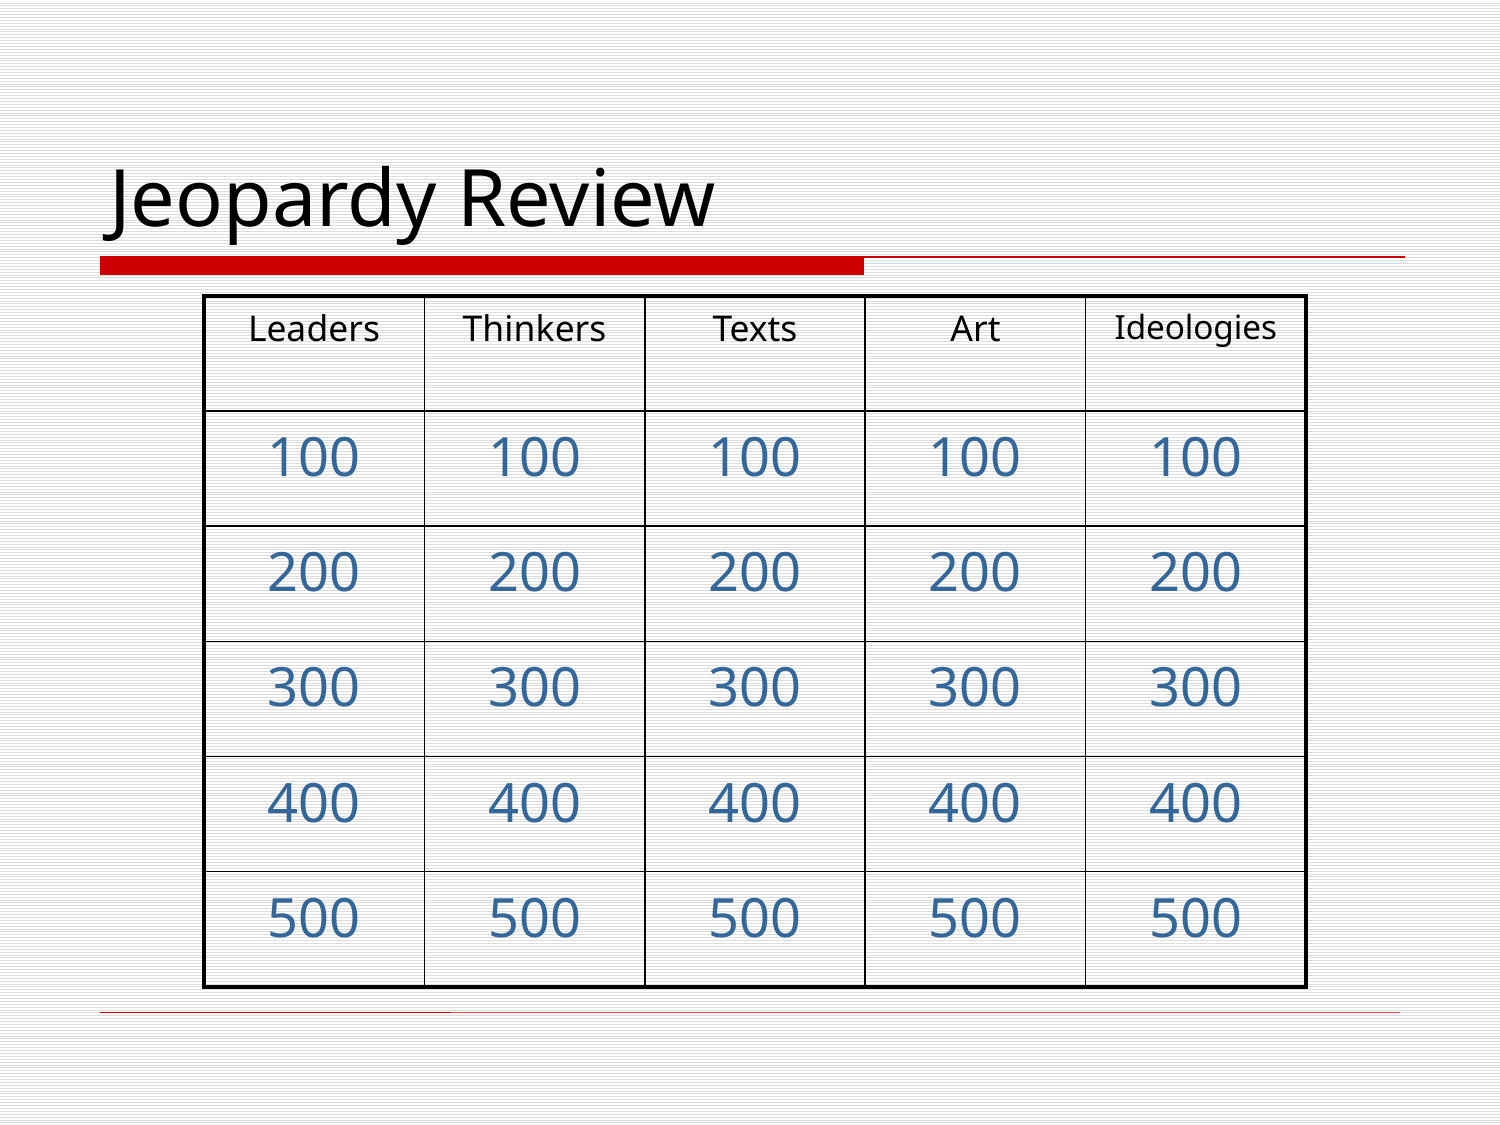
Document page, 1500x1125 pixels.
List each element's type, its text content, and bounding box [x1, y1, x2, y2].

table_cell 300 [866, 642, 1085, 756]
table_cell 300 [206, 642, 424, 756]
table_cell 200 [866, 527, 1085, 641]
table_cell 300 [425, 642, 644, 756]
title Jeopardy Review [93, 49, 1407, 250]
table_cell 500 [866, 872, 1085, 985]
table_header Ideologies [1086, 298, 1304, 410]
table_cell 400 [1086, 757, 1304, 871]
table_cell 400 [866, 757, 1085, 871]
table_cell 100 [646, 412, 864, 525]
table_cell 500 [206, 872, 424, 985]
table_header Thinkers [425, 298, 644, 410]
table_cell 500 [1086, 872, 1304, 985]
table_cell 200 [646, 527, 864, 641]
table_header Texts [646, 298, 864, 410]
table_cell 200 [425, 527, 644, 641]
table_cell 100 [206, 412, 424, 525]
table_cell 300 [1086, 642, 1304, 756]
table_cell 400 [206, 757, 424, 871]
table_cell 100 [1086, 412, 1304, 525]
table_cell 400 [425, 757, 644, 871]
table_cell 300 [646, 642, 864, 756]
table_header Art [866, 298, 1085, 410]
table_cell 400 [646, 757, 864, 871]
table_cell 100 [866, 412, 1085, 525]
table_cell 200 [206, 527, 424, 641]
table_cell 200 [1086, 527, 1304, 641]
table_cell 500 [425, 872, 644, 985]
table_cell 100 [425, 412, 644, 525]
table_cell 500 [646, 872, 864, 985]
table_header Leaders [206, 298, 424, 410]
